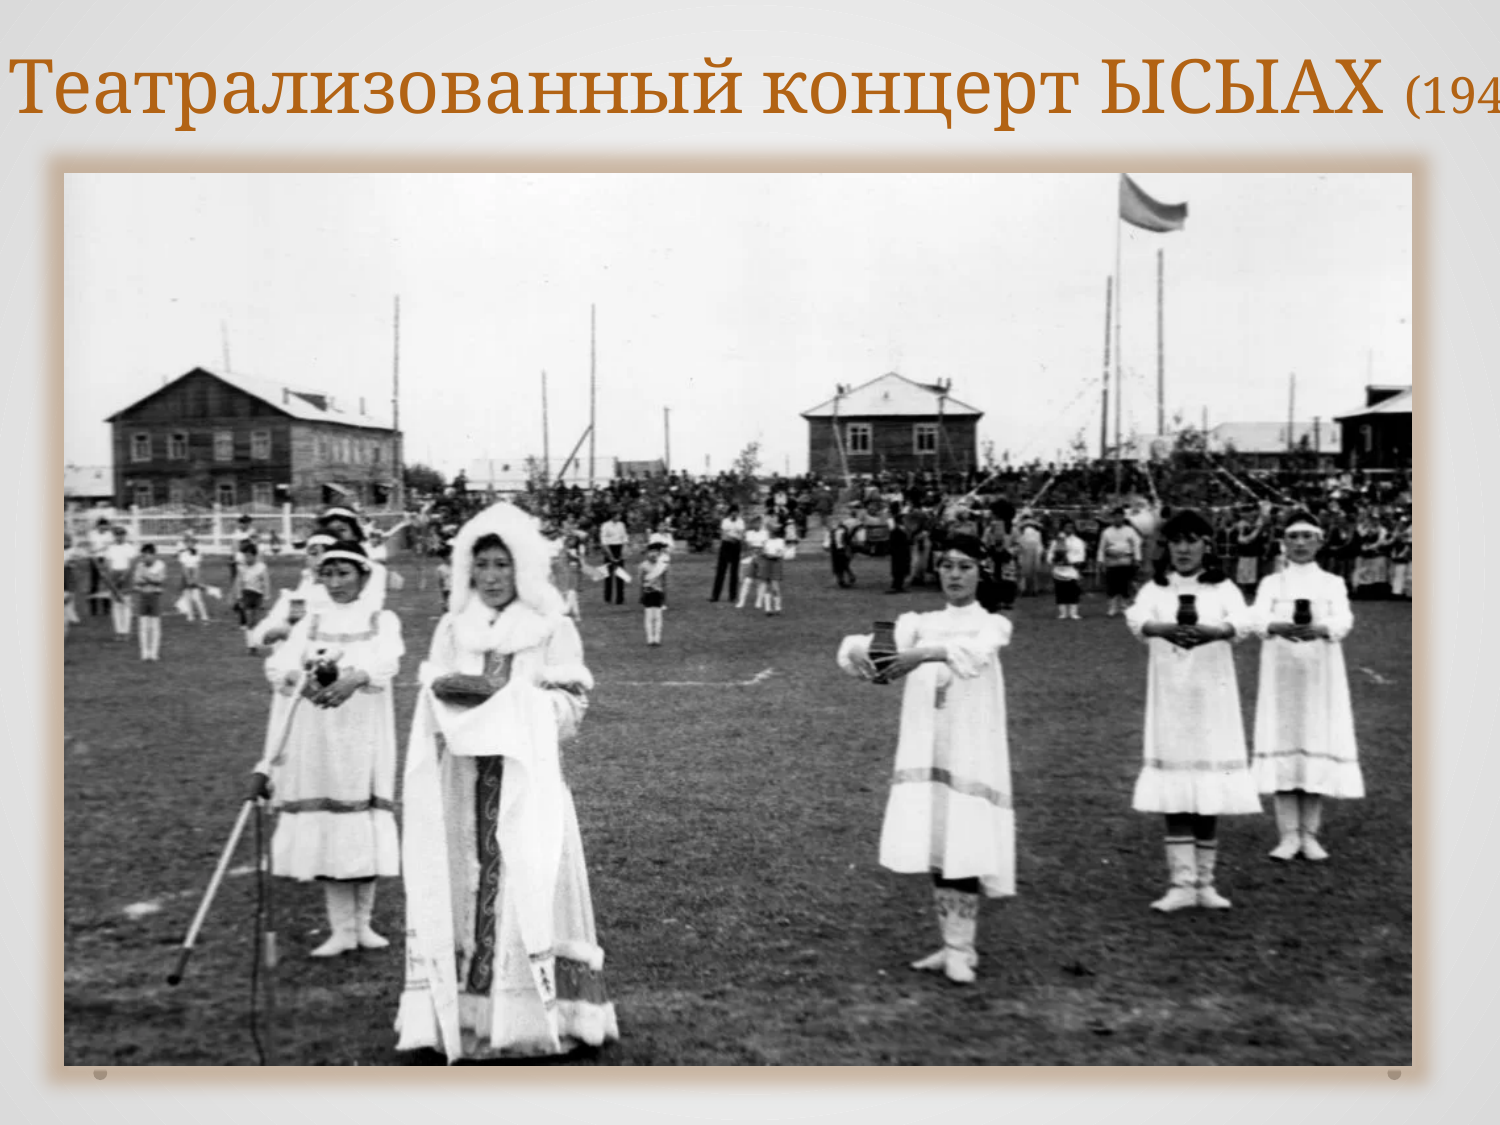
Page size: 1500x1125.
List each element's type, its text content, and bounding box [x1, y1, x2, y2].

picture [64, 172, 1412, 1067]
text_box Театрализованный концерт ЫСЫАХ (1947г) [0, 30, 1500, 136]
